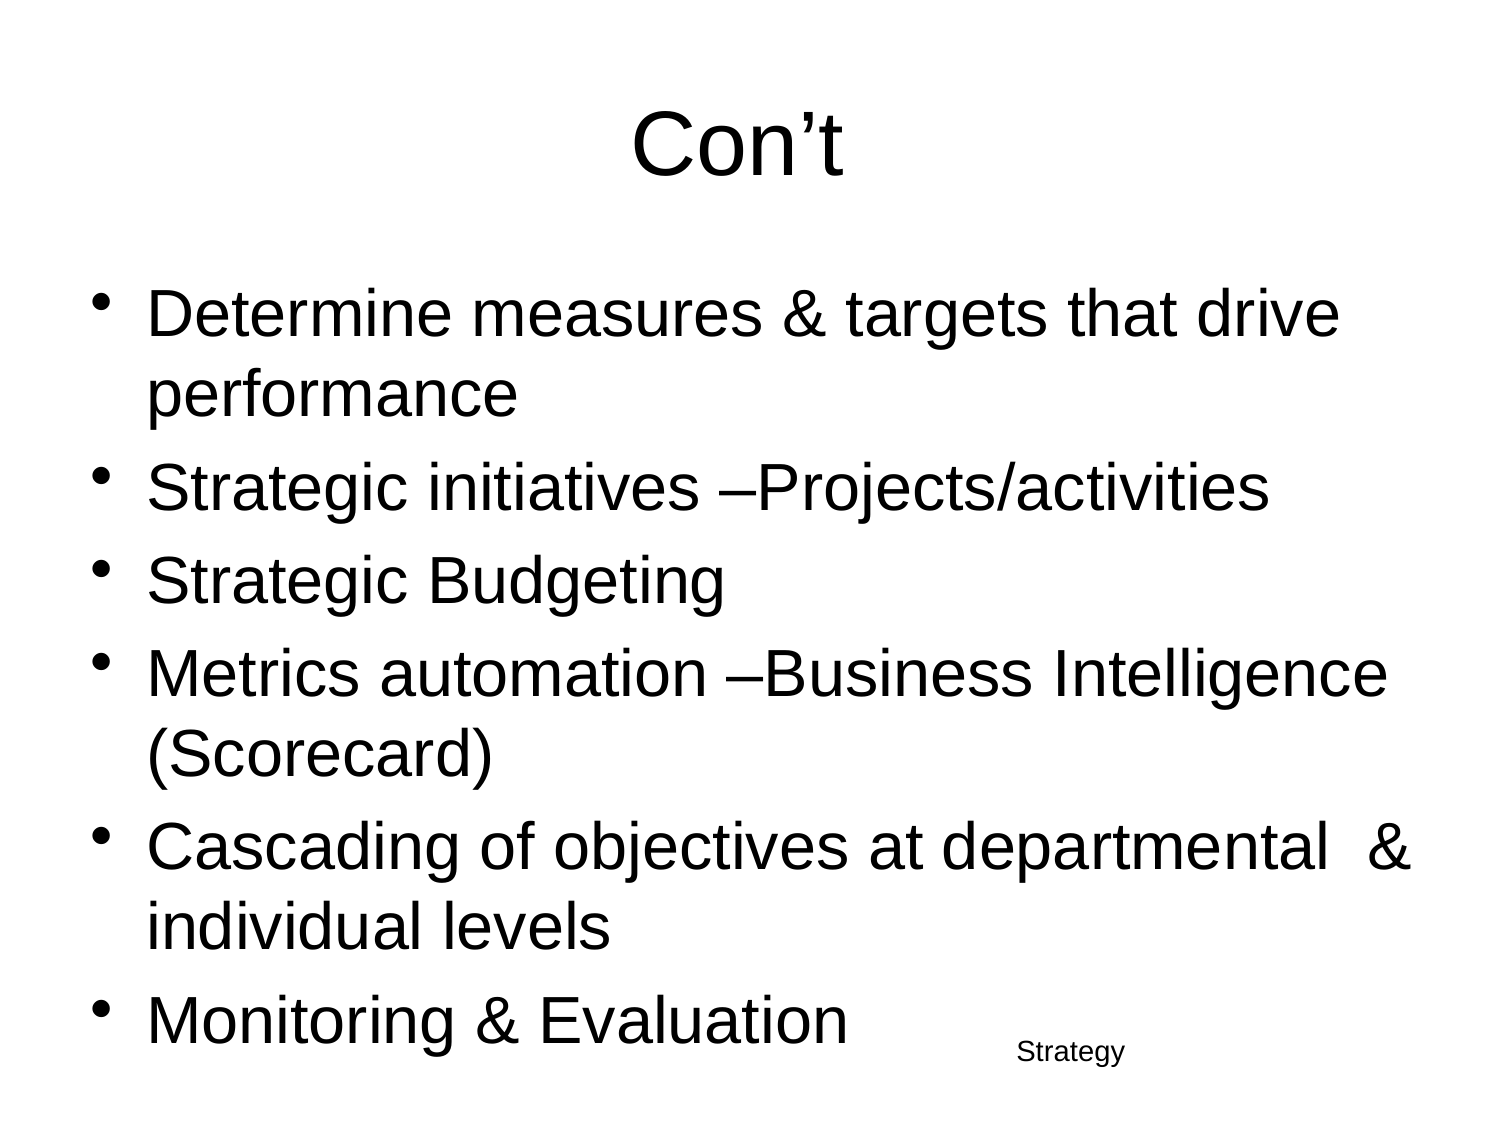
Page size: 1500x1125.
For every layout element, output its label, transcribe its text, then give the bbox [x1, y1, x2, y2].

title Con’t [74, 44, 1426, 233]
list Determine measures & targets that drive performance Strategic initiatives –Projects/activities Strategic Budgeting Metrics automation –Business Intelligence (Scorecard) Cascading of objectives at departmental & individual levels Monitoring & Evaluation [74, 262, 1438, 1063]
footer Strategy [862, 1024, 1288, 1103]
